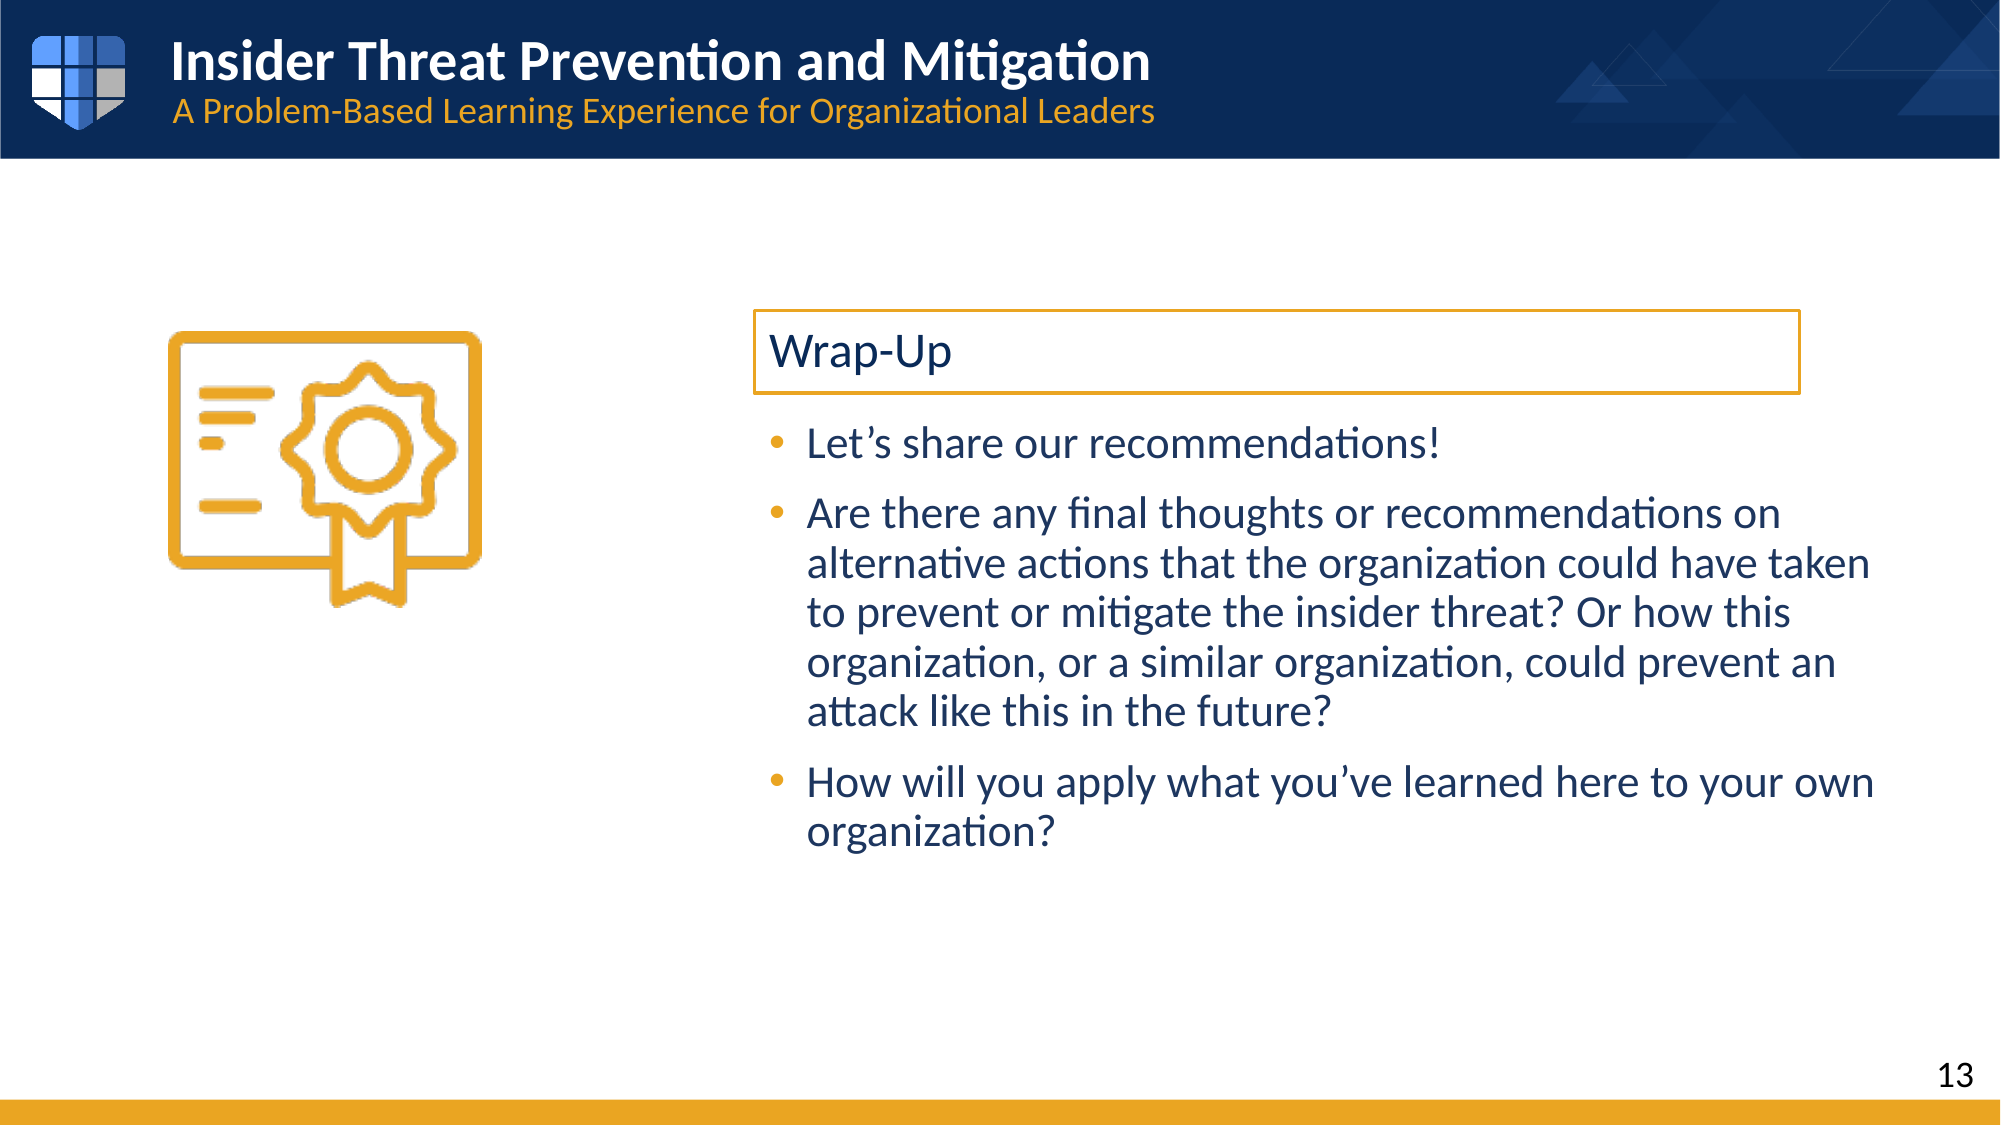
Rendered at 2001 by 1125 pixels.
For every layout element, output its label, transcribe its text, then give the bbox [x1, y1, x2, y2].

picture [0, 0, 2000, 159]
slide_number 13 [1899, 1042, 1989, 1103]
list Let’s share our recommendations! Are there any final thoughts or recommendations on alternative actions that the organization could have taken to prevent or mitigate the insider threat? Or how this organization, or a similar organization, could prevent an attack like this in the future? How will you apply what you’ve learned here to your own organization? [754, 411, 1900, 1043]
picture [167, 331, 482, 608]
title Wrap-Up [753, 309, 1801, 395]
